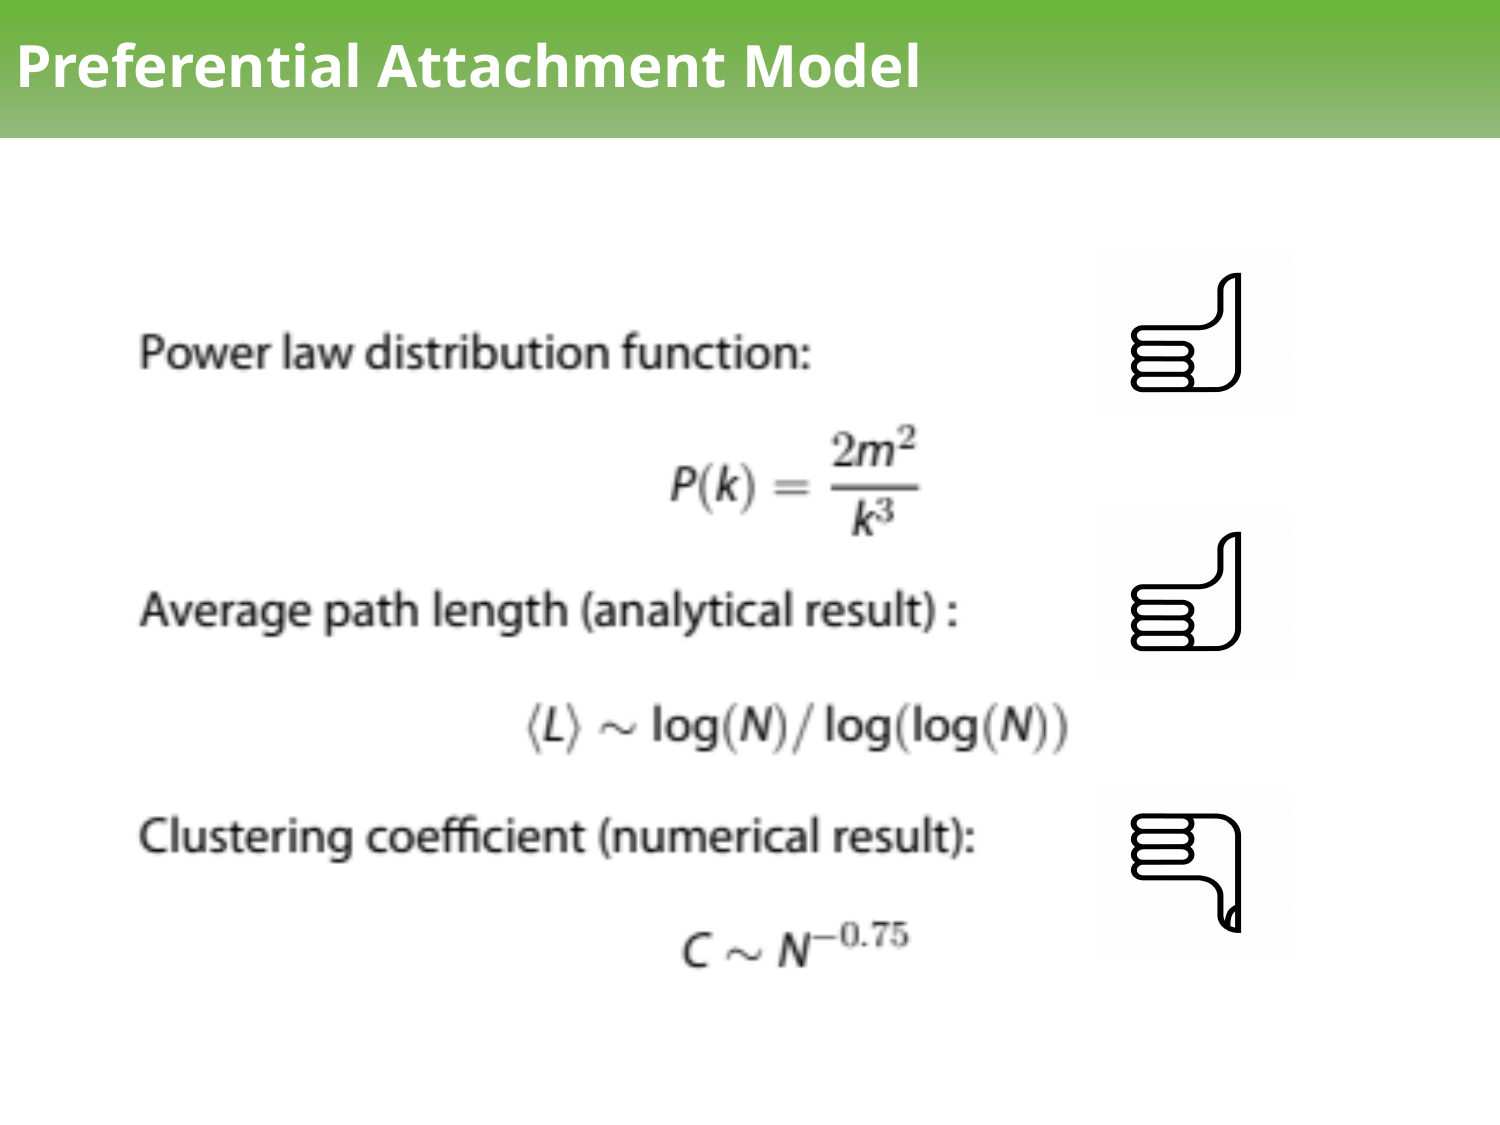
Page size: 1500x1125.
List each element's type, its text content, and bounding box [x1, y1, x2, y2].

title Preferential Attachment Model [0, 0, 1500, 138]
picture [124, 251, 1294, 996]
